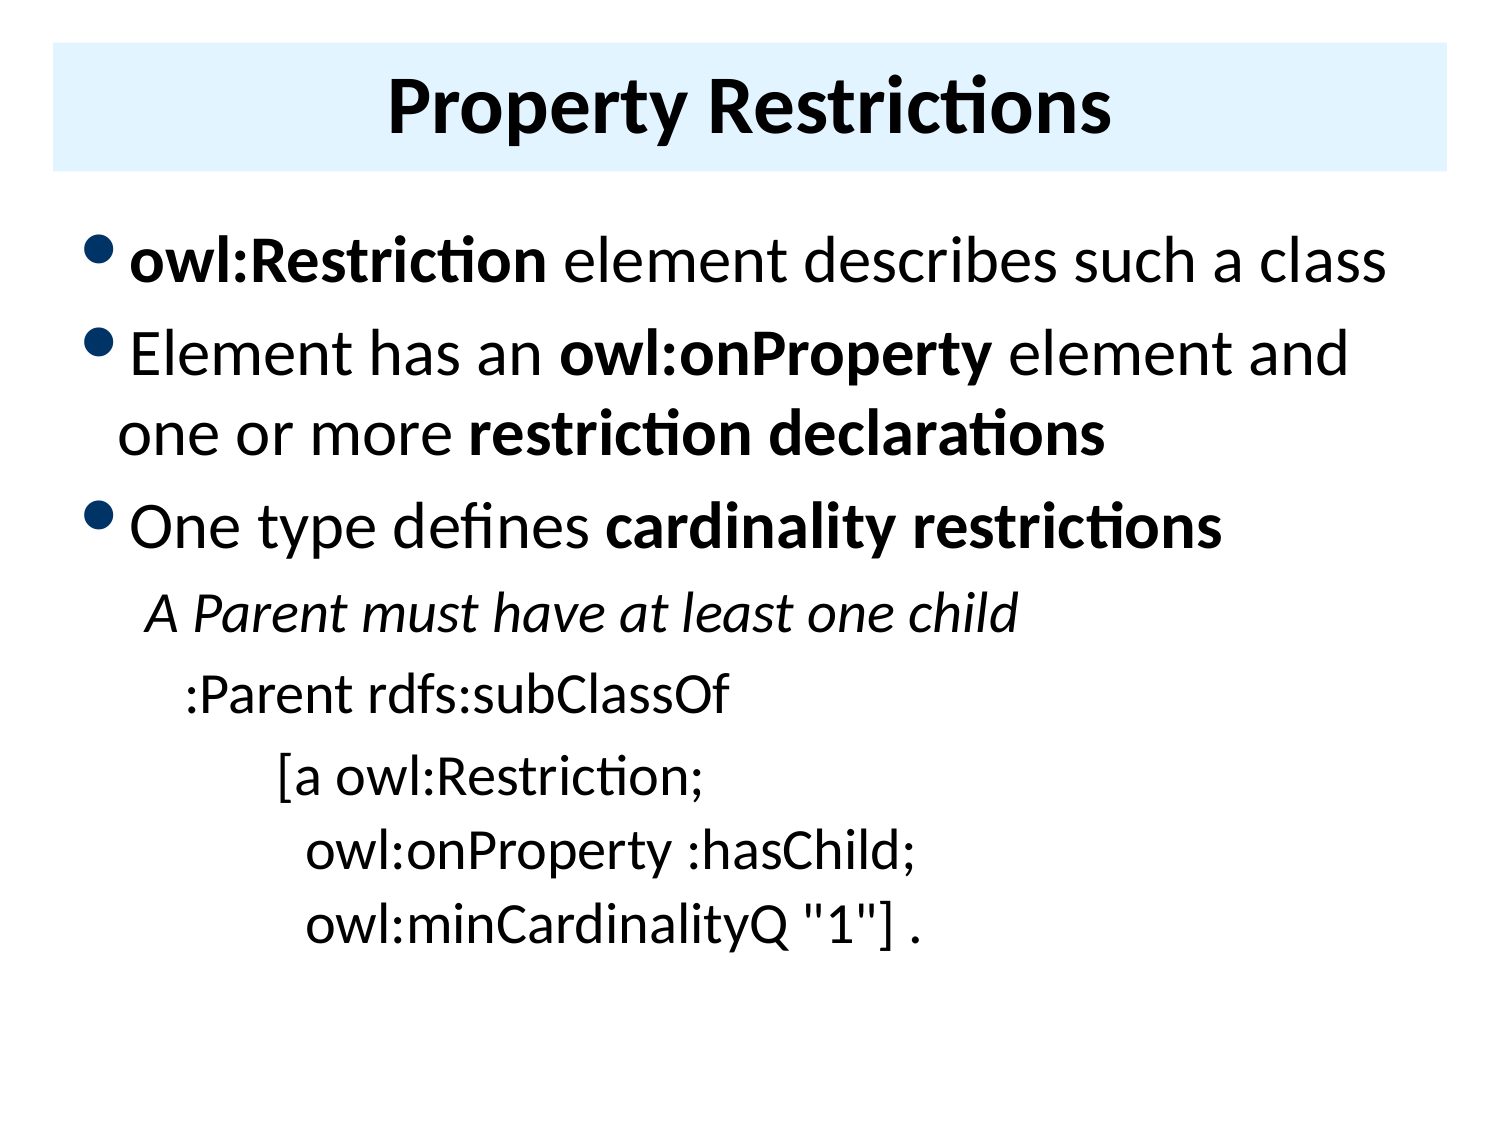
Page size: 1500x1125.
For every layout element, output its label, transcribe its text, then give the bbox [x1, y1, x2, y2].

title Property Restrictions [53, 42, 1447, 172]
list owl:Restriction element describes such a class Element has an owl:onProperty element and one or more restriction declarations One type defines cardinality restrictions A Parent must have at least one child :Parent rdfs:subClassOf [a owl:Restriction; owl:onProperty :hasChild; owl:minCardinalityQ "1"] . [64, 208, 1483, 1023]
